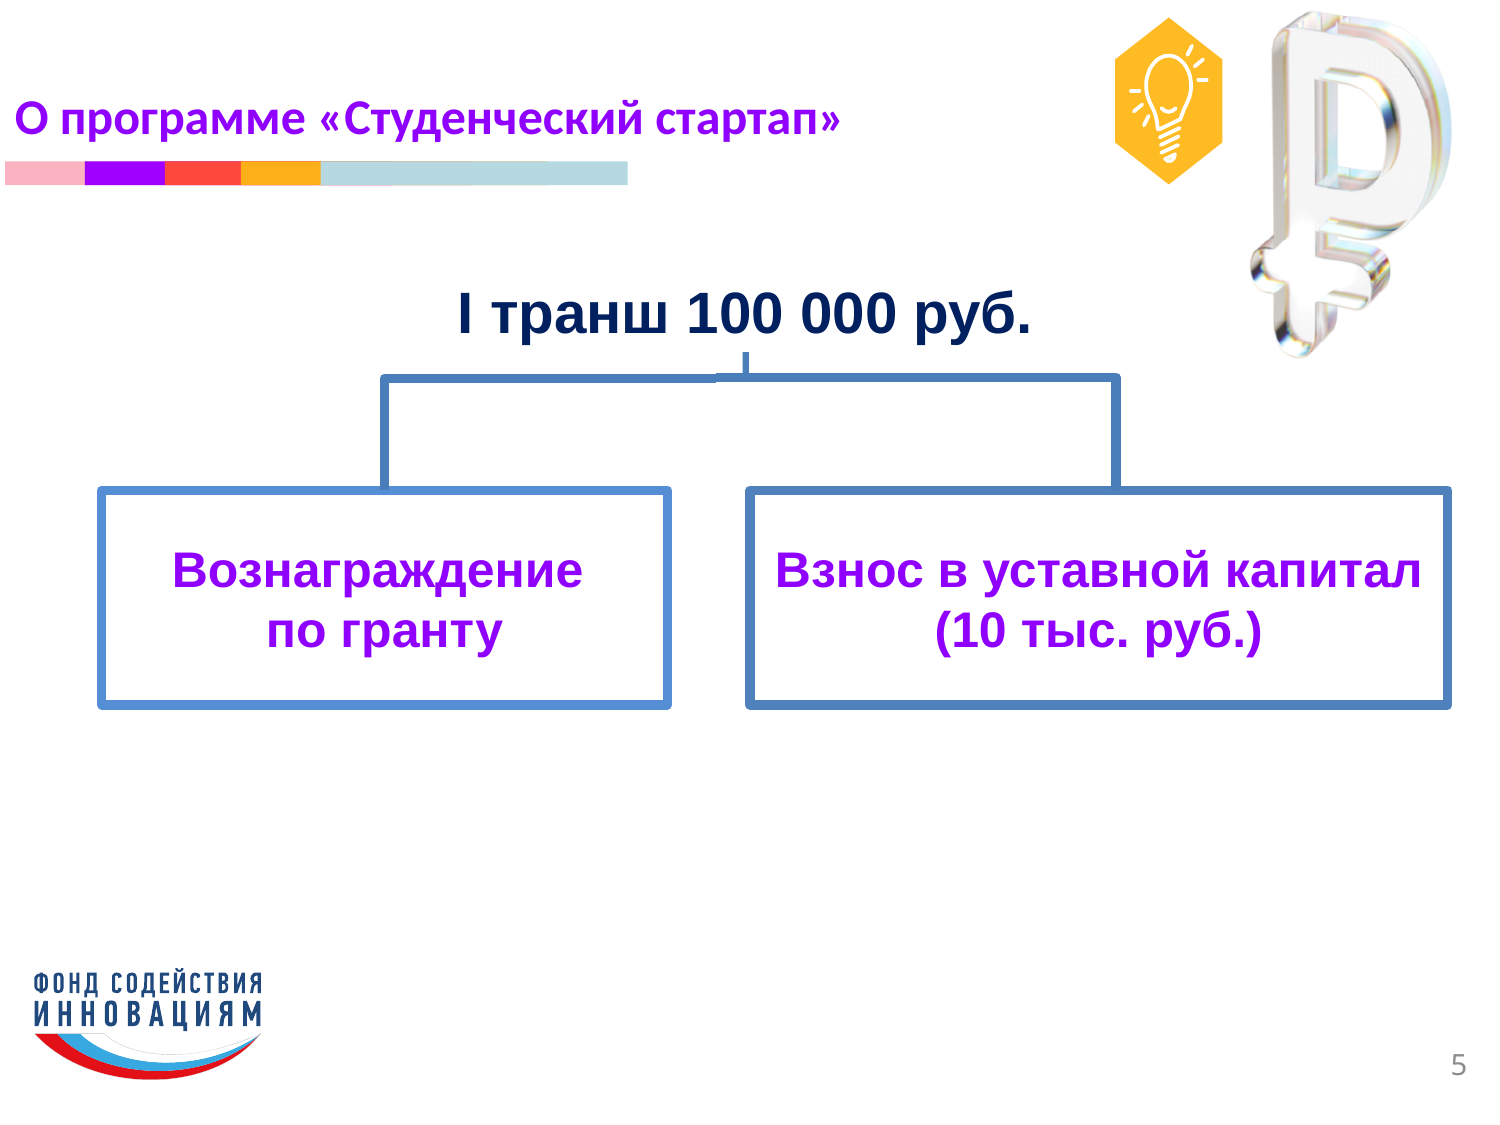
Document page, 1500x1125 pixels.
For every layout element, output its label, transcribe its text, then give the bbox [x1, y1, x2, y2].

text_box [4, 161, 628, 186]
text_box Вознаграждение по гранту [101, 490, 668, 705]
picture [33, 968, 262, 1080]
text_box О программе «Студенческий стартап» [0, 77, 917, 153]
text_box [384, 378, 717, 491]
text_box Взнос в уставной капитал (10 тыс. руб.) [750, 490, 1448, 705]
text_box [715, 376, 1117, 492]
slide_number 5 [1387, 1019, 1483, 1114]
picture [1114, 0, 1500, 414]
text_box I транш 100 000 руб. [214, 267, 1174, 353]
